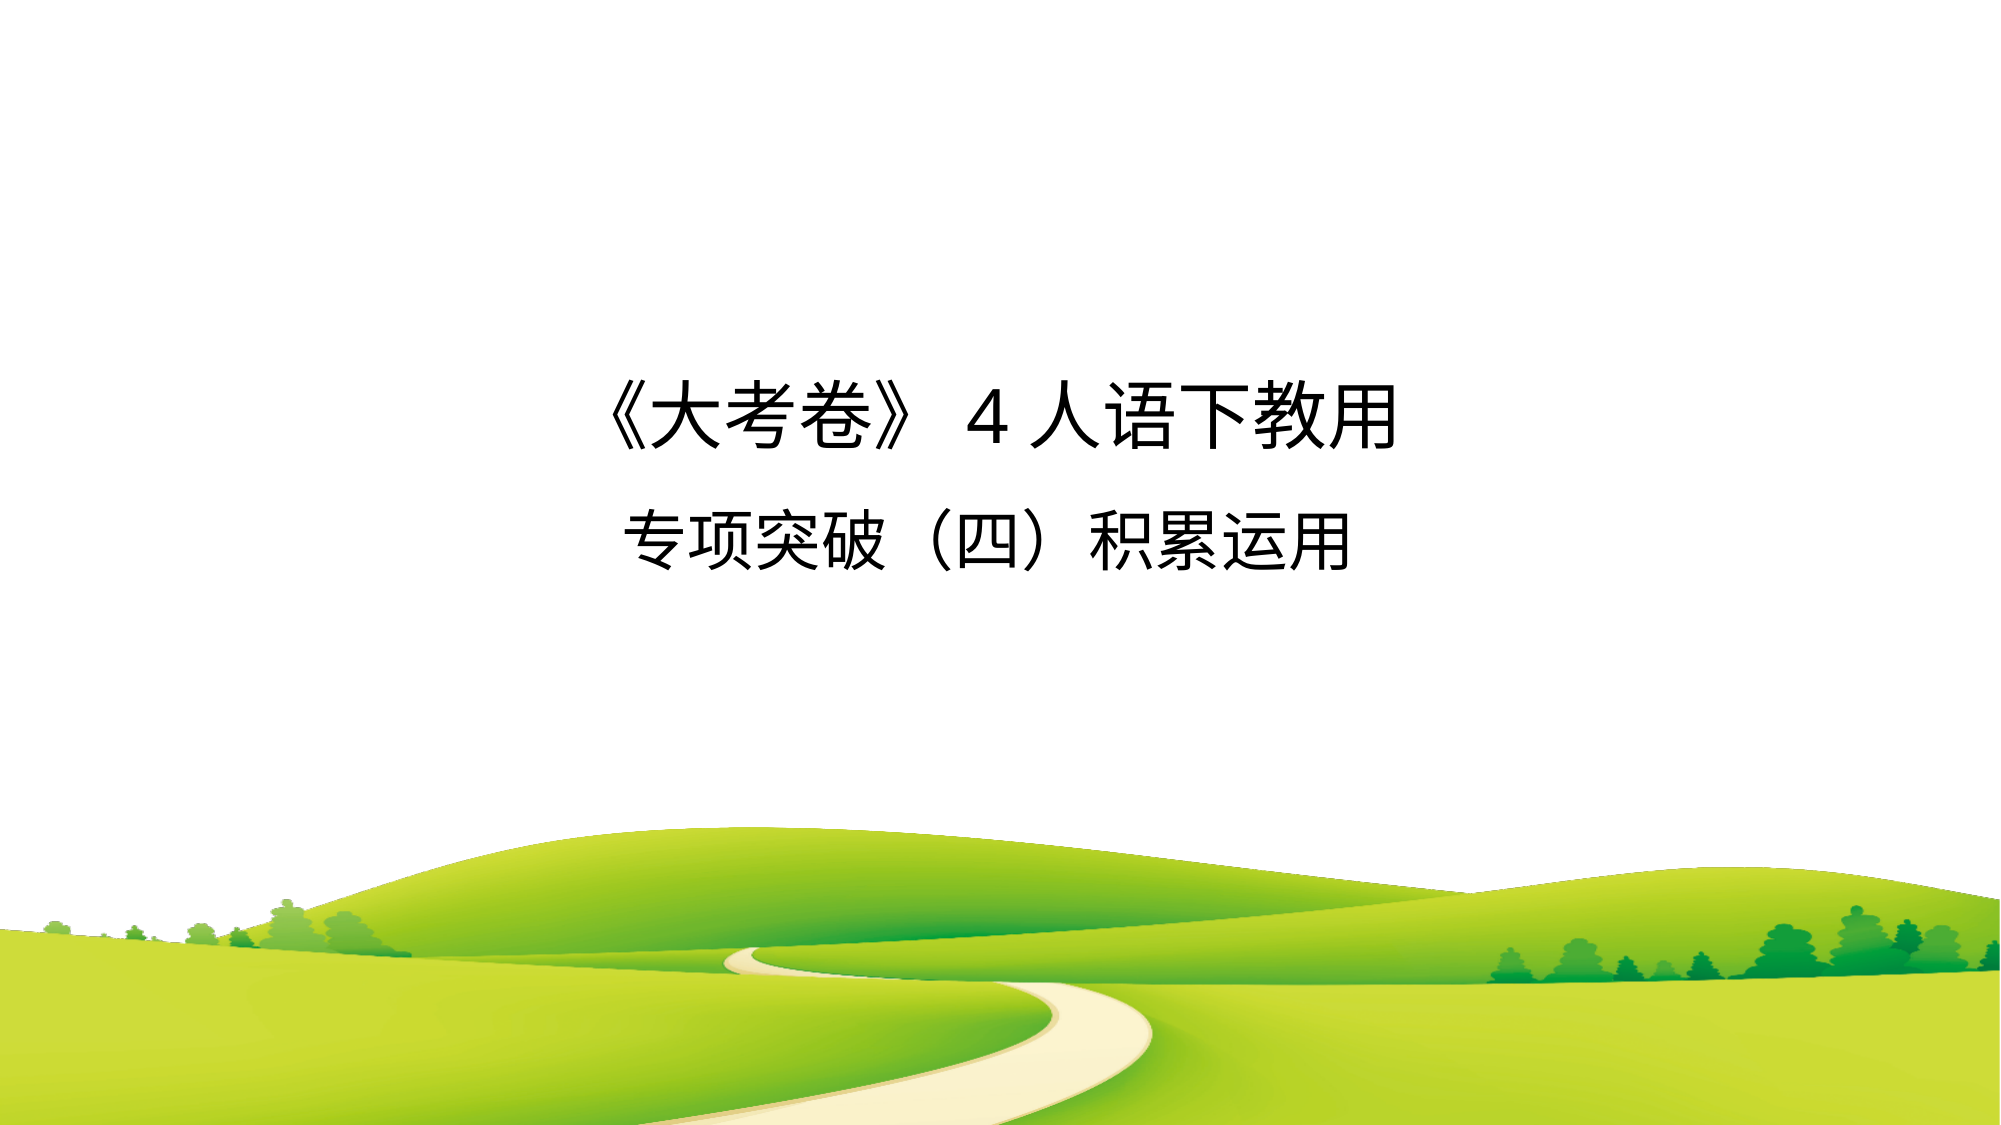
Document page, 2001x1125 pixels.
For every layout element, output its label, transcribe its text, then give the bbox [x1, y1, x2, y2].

text_box 《大考卷》4人语下教用 [556, 361, 1420, 467]
text_box 专项突破（四）积累运用 [586, 491, 1390, 587]
picture [0, 822, 2000, 1125]
